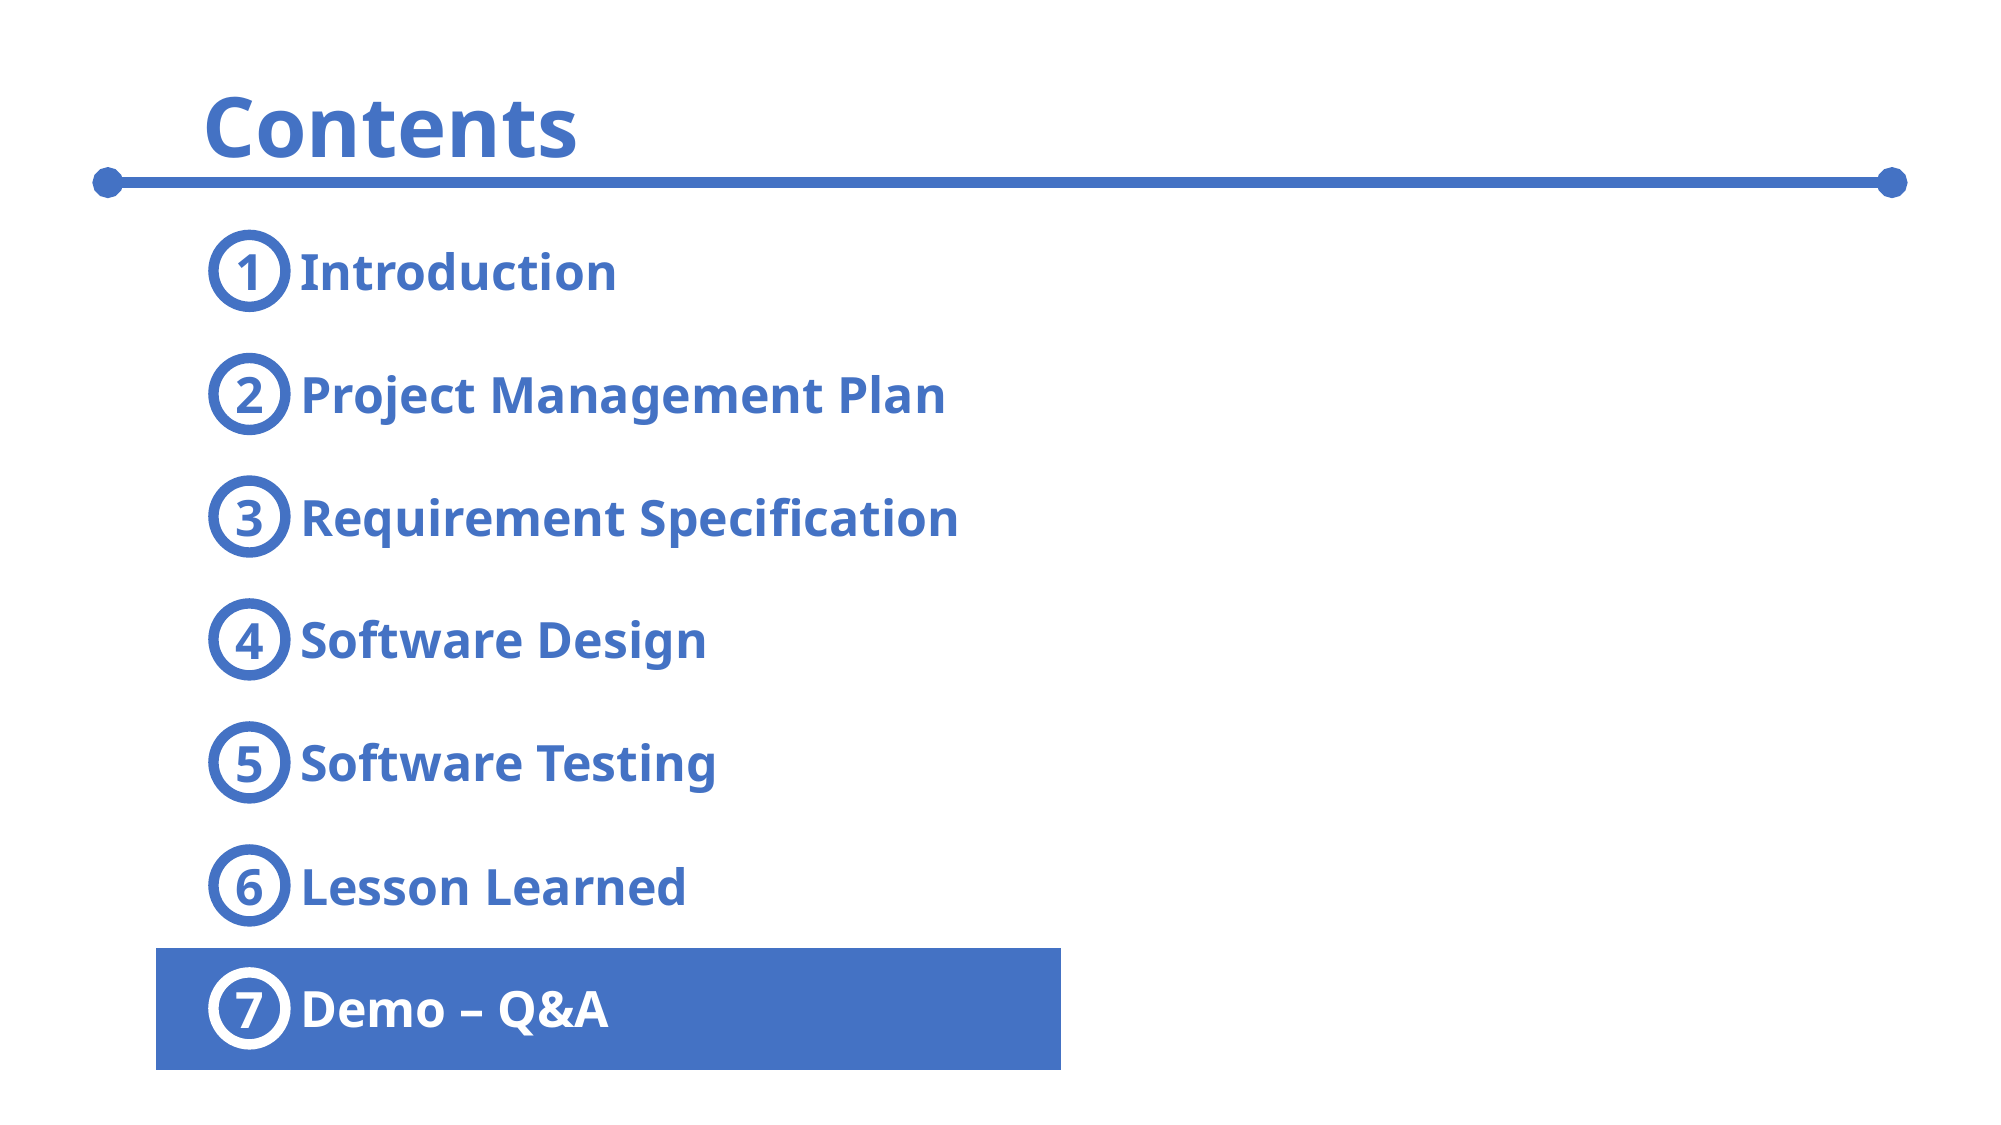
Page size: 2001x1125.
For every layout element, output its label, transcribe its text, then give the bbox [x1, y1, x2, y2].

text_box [156, 702, 1061, 823]
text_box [156, 211, 1061, 332]
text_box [156, 579, 1061, 700]
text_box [156, 334, 1061, 455]
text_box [156, 825, 1061, 946]
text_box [156, 456, 1061, 577]
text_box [156, 948, 1061, 1069]
text_box Contents [187, 66, 595, 182]
